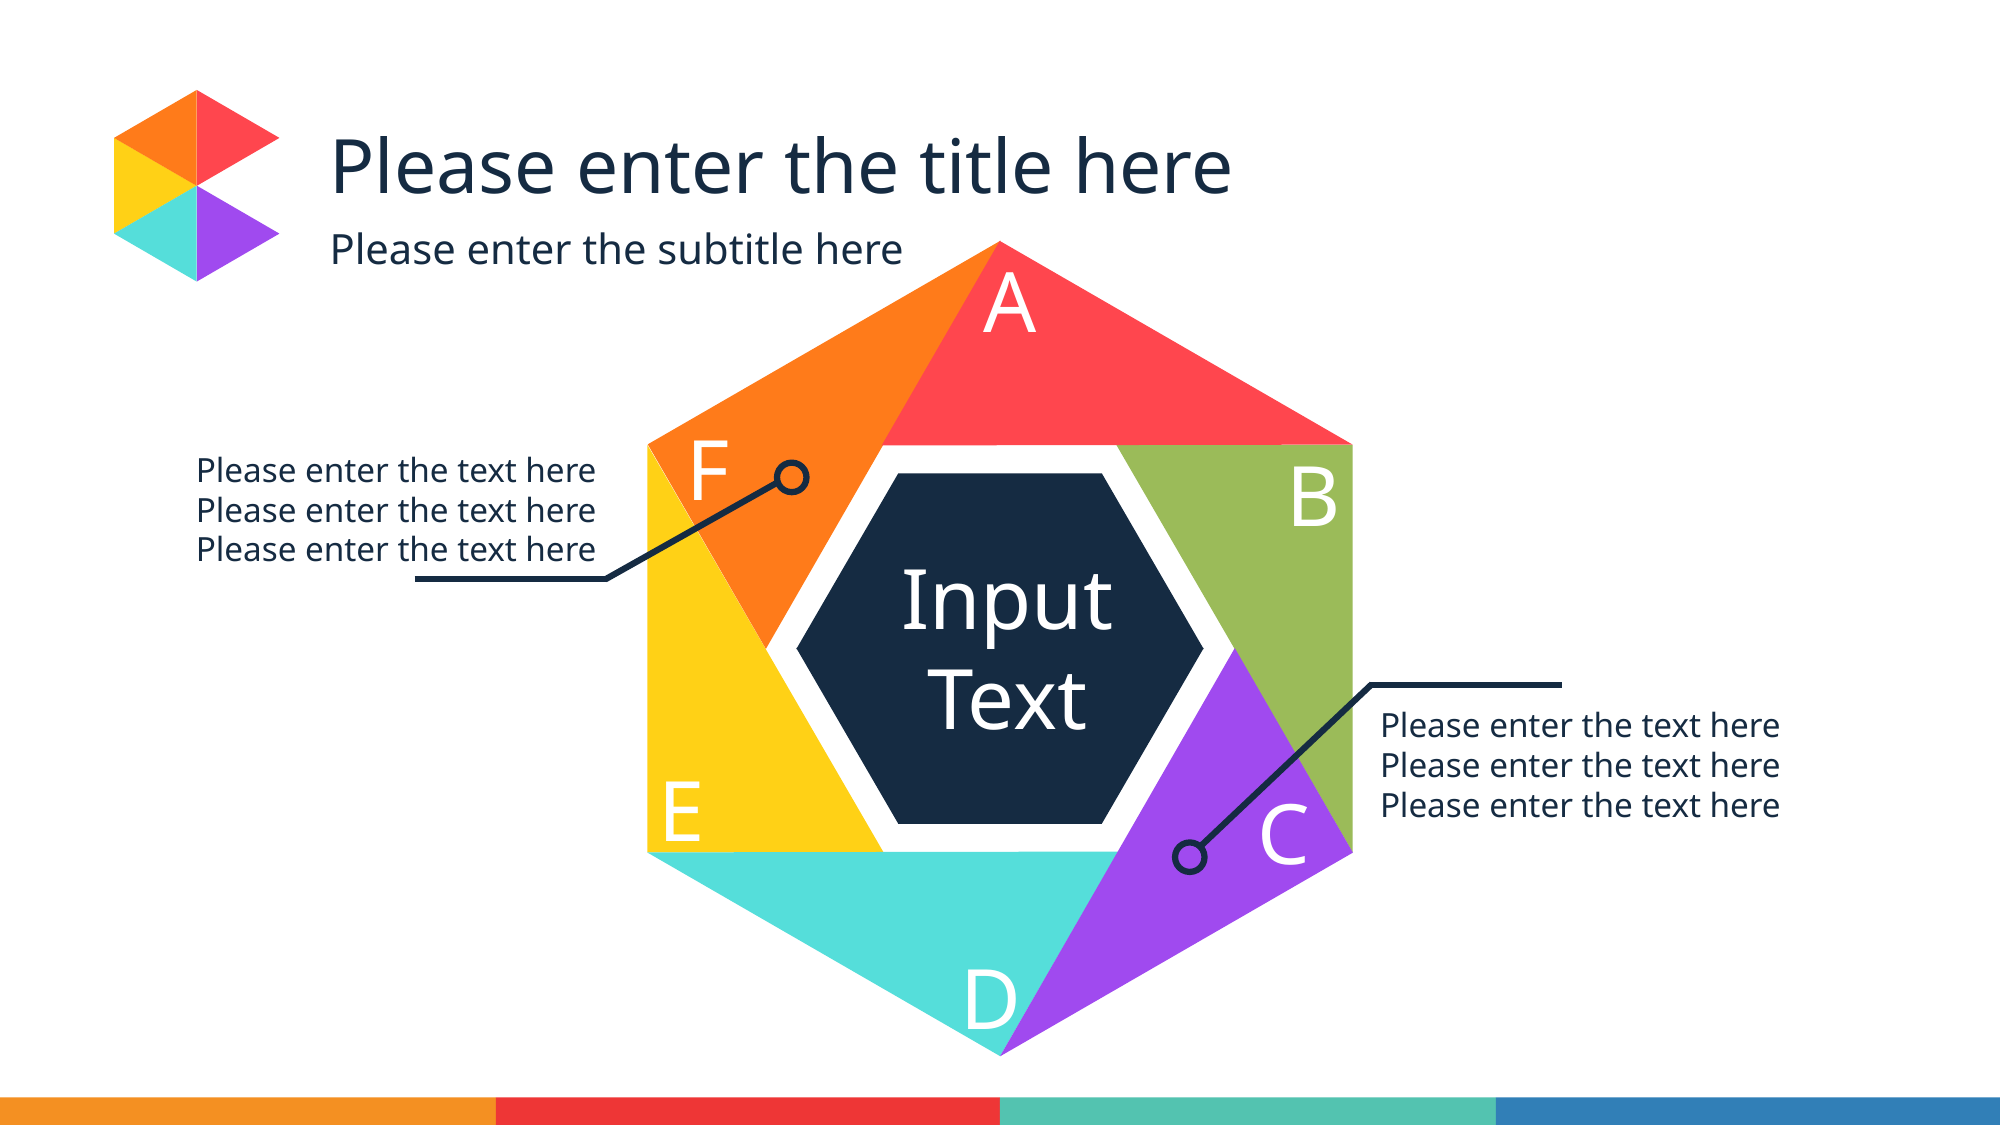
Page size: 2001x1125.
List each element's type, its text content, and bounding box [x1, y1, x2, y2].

text_box Please enter the subtitle here [314, 215, 1126, 281]
text_box Please enter the title here [314, 110, 1351, 216]
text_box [614, 241, 1381, 1056]
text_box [113, 89, 280, 282]
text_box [414, 462, 807, 580]
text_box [1174, 683, 1563, 873]
text_box Please enter the text here Please enter the text here Please enter the text here [1567, 697, 1822, 832]
text_box Please enter the text here Please enter the text here Please enter the text here [140, 441, 609, 576]
